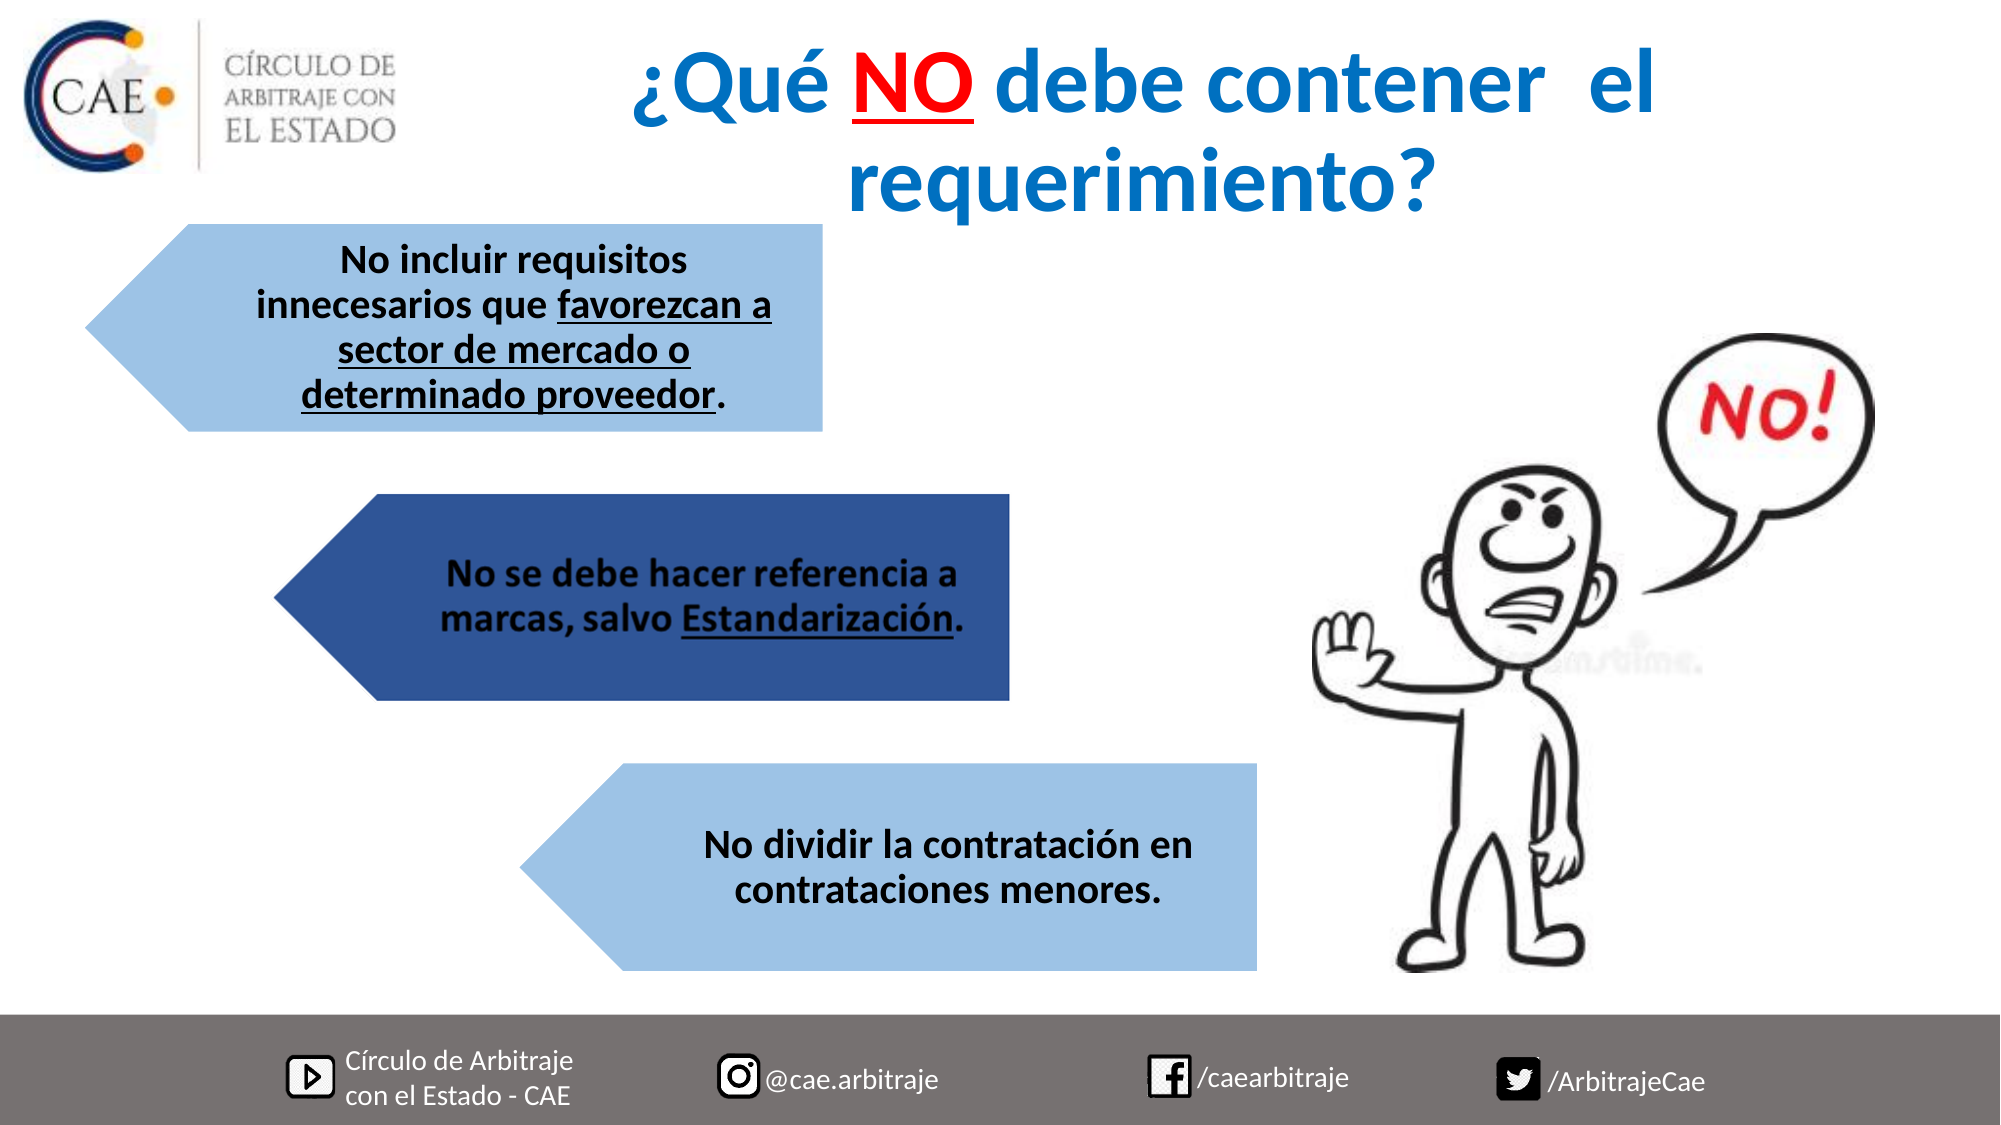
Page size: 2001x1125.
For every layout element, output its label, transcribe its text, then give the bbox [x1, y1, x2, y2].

picture [270, 492, 1012, 703]
text_box ¿Qué NO debe contener el requerimiento? [412, 26, 1875, 193]
picture [716, 1053, 761, 1099]
picture [23, 18, 400, 174]
picture [1146, 1054, 1192, 1098]
picture [285, 1054, 336, 1099]
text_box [517, 762, 1259, 973]
picture [1312, 333, 1875, 973]
picture [1496, 1057, 1542, 1102]
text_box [83, 222, 824, 433]
